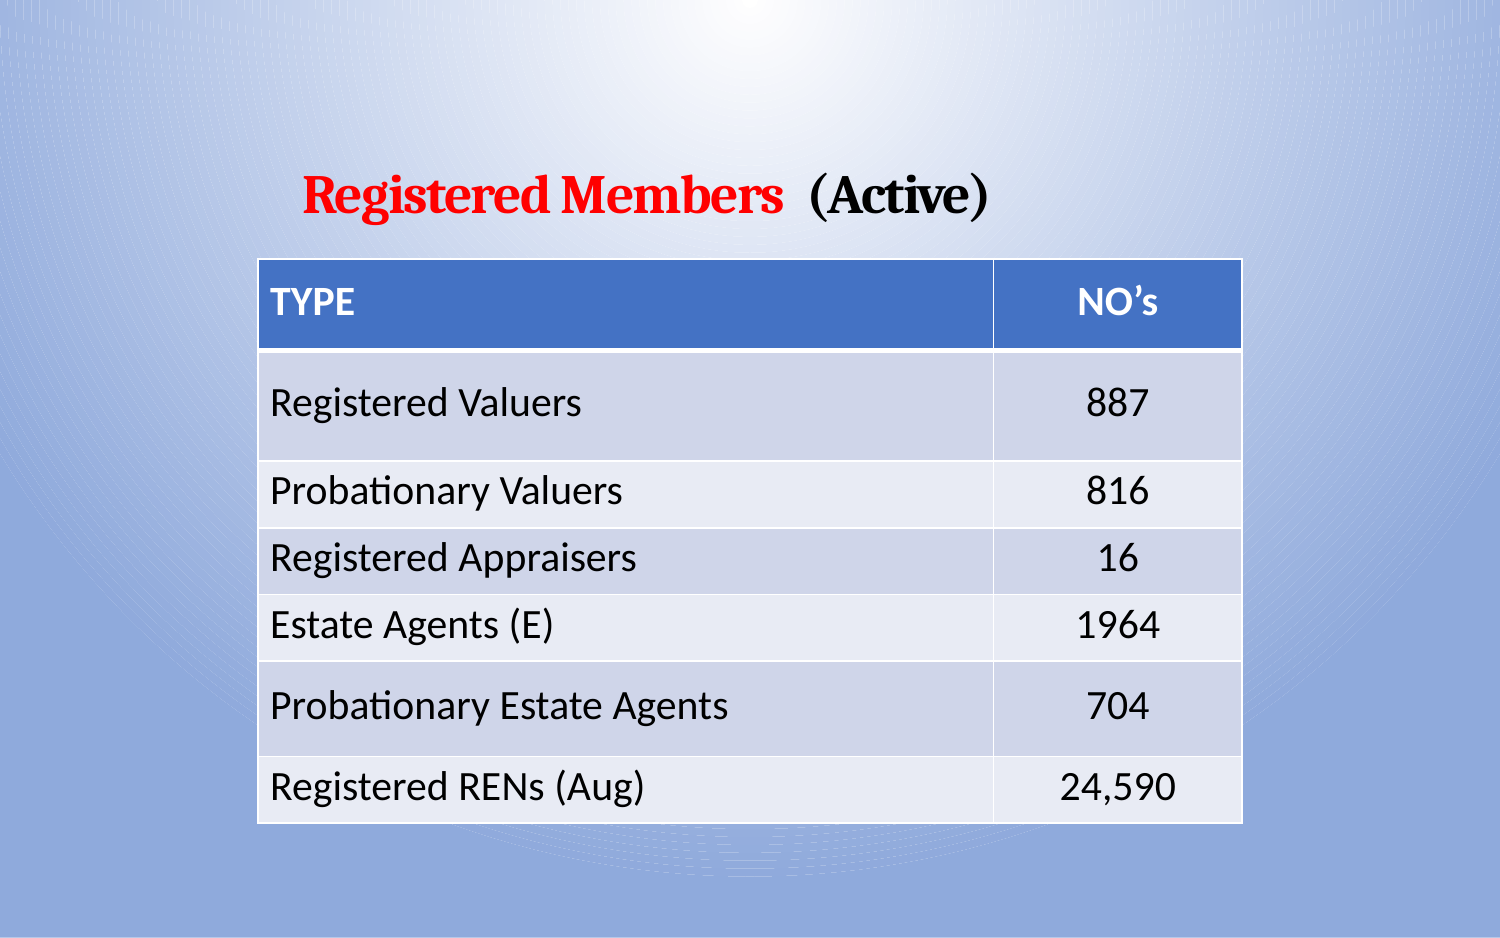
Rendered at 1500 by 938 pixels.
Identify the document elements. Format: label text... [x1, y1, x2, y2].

table_header TYPE [259, 260, 993, 348]
table_header NO’s [994, 260, 1241, 348]
table_cell 816 [994, 462, 1241, 527]
table_cell 1964 [994, 595, 1241, 660]
table_cell 704 [994, 662, 1241, 756]
table_cell Probationary Valuers [259, 462, 993, 527]
text_box Registered Members (Active) [287, 48, 1356, 233]
table_cell Estate Agents (E) [259, 595, 993, 660]
table_cell 887 [994, 353, 1241, 460]
table_cell Registered Valuers [259, 353, 993, 460]
table_cell Registered RENs (Aug) [259, 757, 993, 822]
table_cell Probationary Estate Agents [259, 662, 993, 756]
table_cell 24,590 [994, 757, 1241, 822]
table_cell 16 [994, 529, 1241, 594]
table_cell Registered Appraisers [259, 529, 993, 594]
